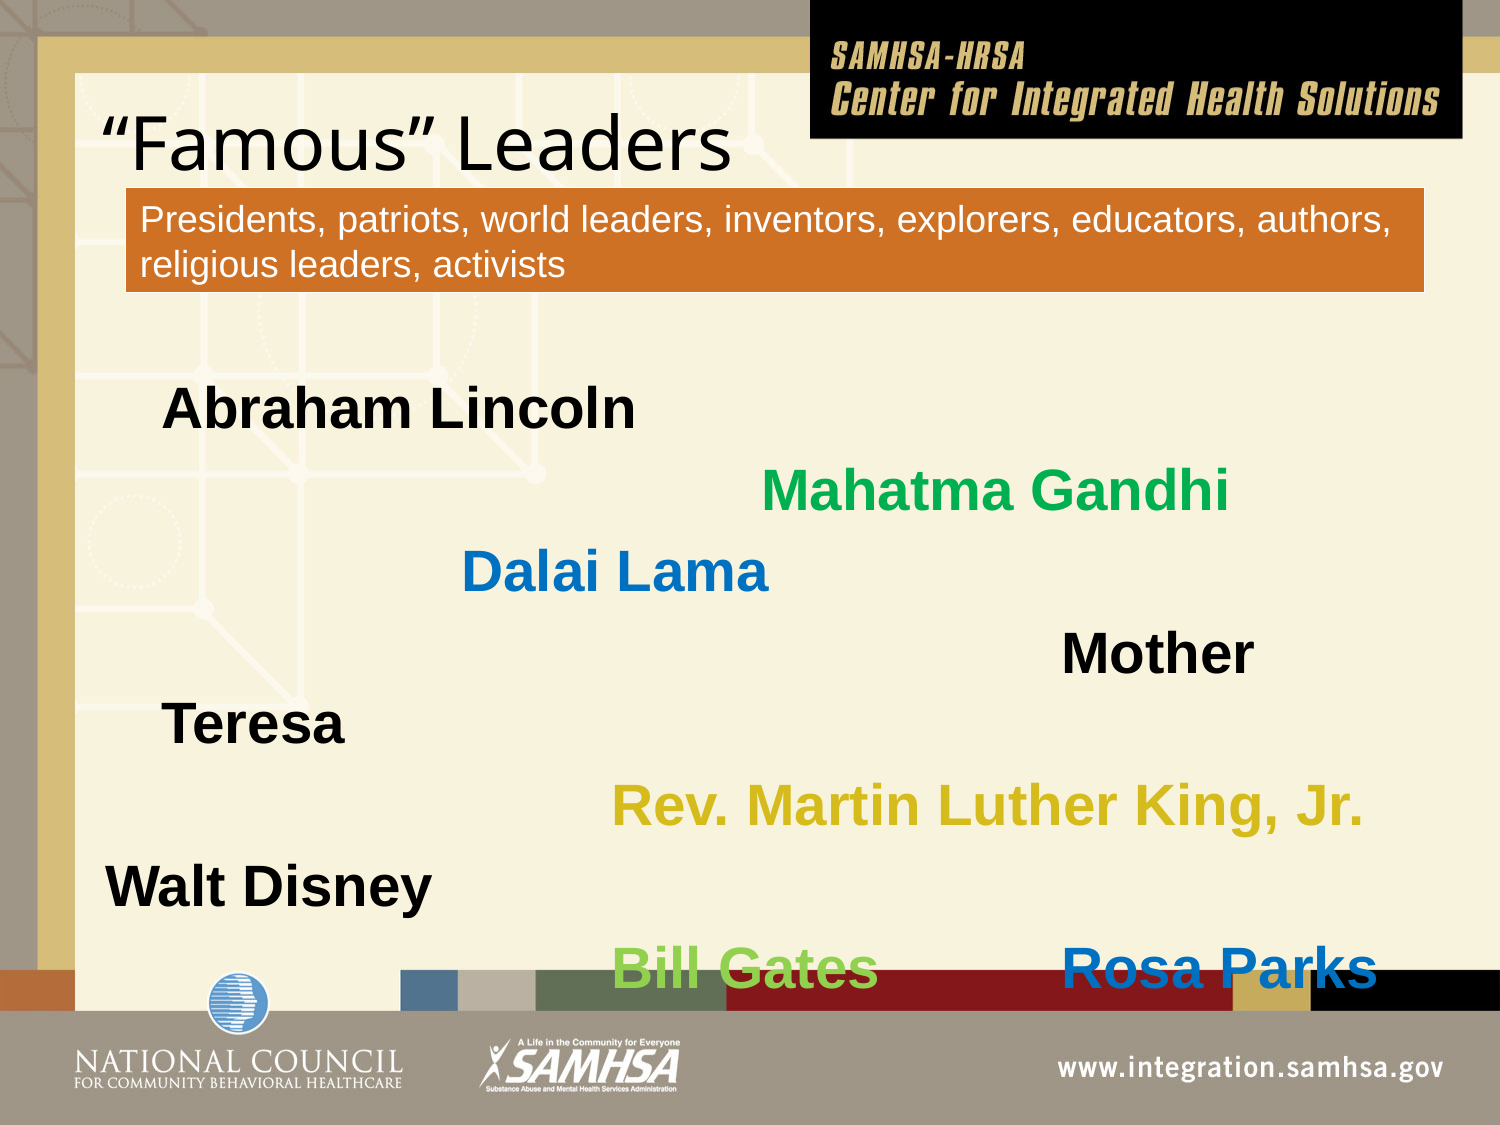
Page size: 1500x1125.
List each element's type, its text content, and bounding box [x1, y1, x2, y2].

picture [0, 0, 1500, 1125]
title “Famous” Leaders [87, 87, 1400, 225]
text_box Presidents, patriots, world leaders, inventors, explorers, educators, authors, religious leaders, activists [125, 187, 1425, 293]
list Abraham Lincoln Mahatma Gandhi Dalai Lama Mother Teresa Rev. Martin Luther King, Jr. Walt Disney Bill Gates Rosa Parks [75, 362, 1463, 950]
